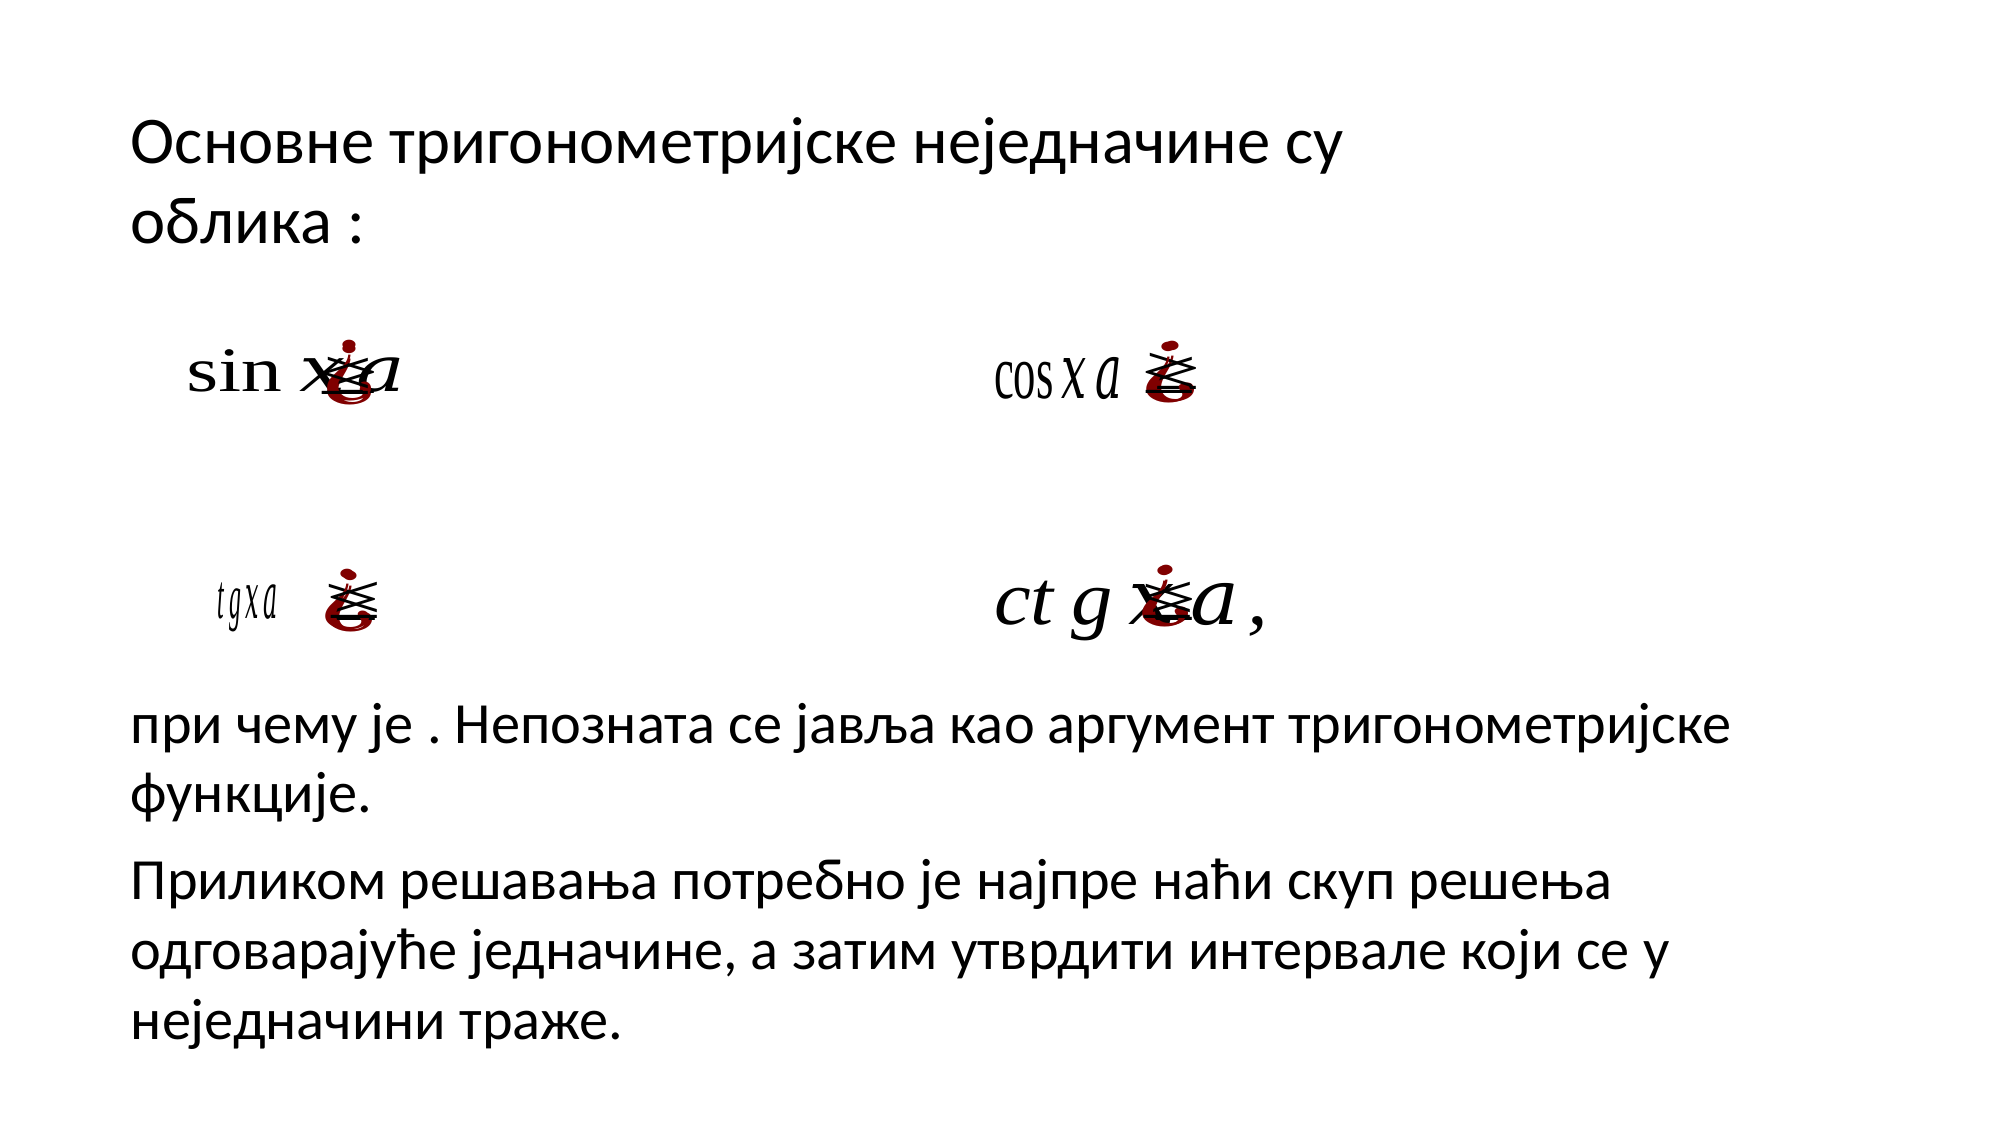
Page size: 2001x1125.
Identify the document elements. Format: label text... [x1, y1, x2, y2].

text_box Приликом решавања потребно је најпре наћи скуп решења одговарајуће једначине, а затим утврдити интервале који се у неједначини траже. [116, 833, 1880, 1059]
text_box Основне тригонометријске неједначине су облика : [115, 89, 1492, 265]
